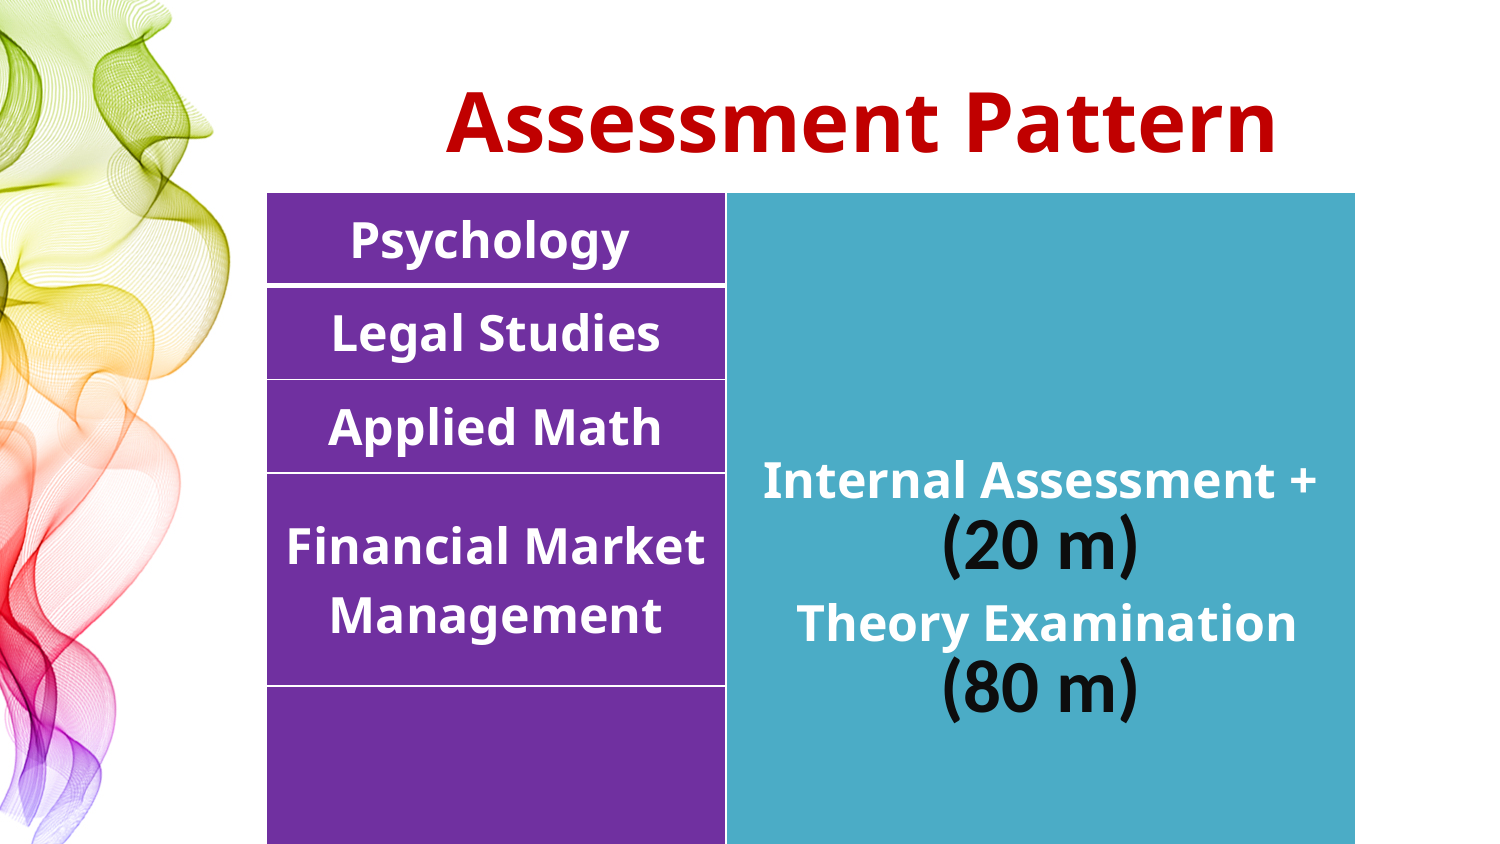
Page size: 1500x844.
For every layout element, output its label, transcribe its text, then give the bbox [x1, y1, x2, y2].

table_cell [267, 687, 725, 844]
table_header Internal Assessment + (20 m) Theory Examination (80 m) [727, 193, 1355, 844]
picture [0, 0, 1500, 844]
table_cell Legal Studies [267, 288, 725, 379]
title Assessment Pattern [246, 46, 1481, 192]
table_cell Applied Math [267, 380, 725, 472]
table_header Psychology [267, 193, 725, 283]
table_cell Financial Market Management [267, 474, 725, 685]
